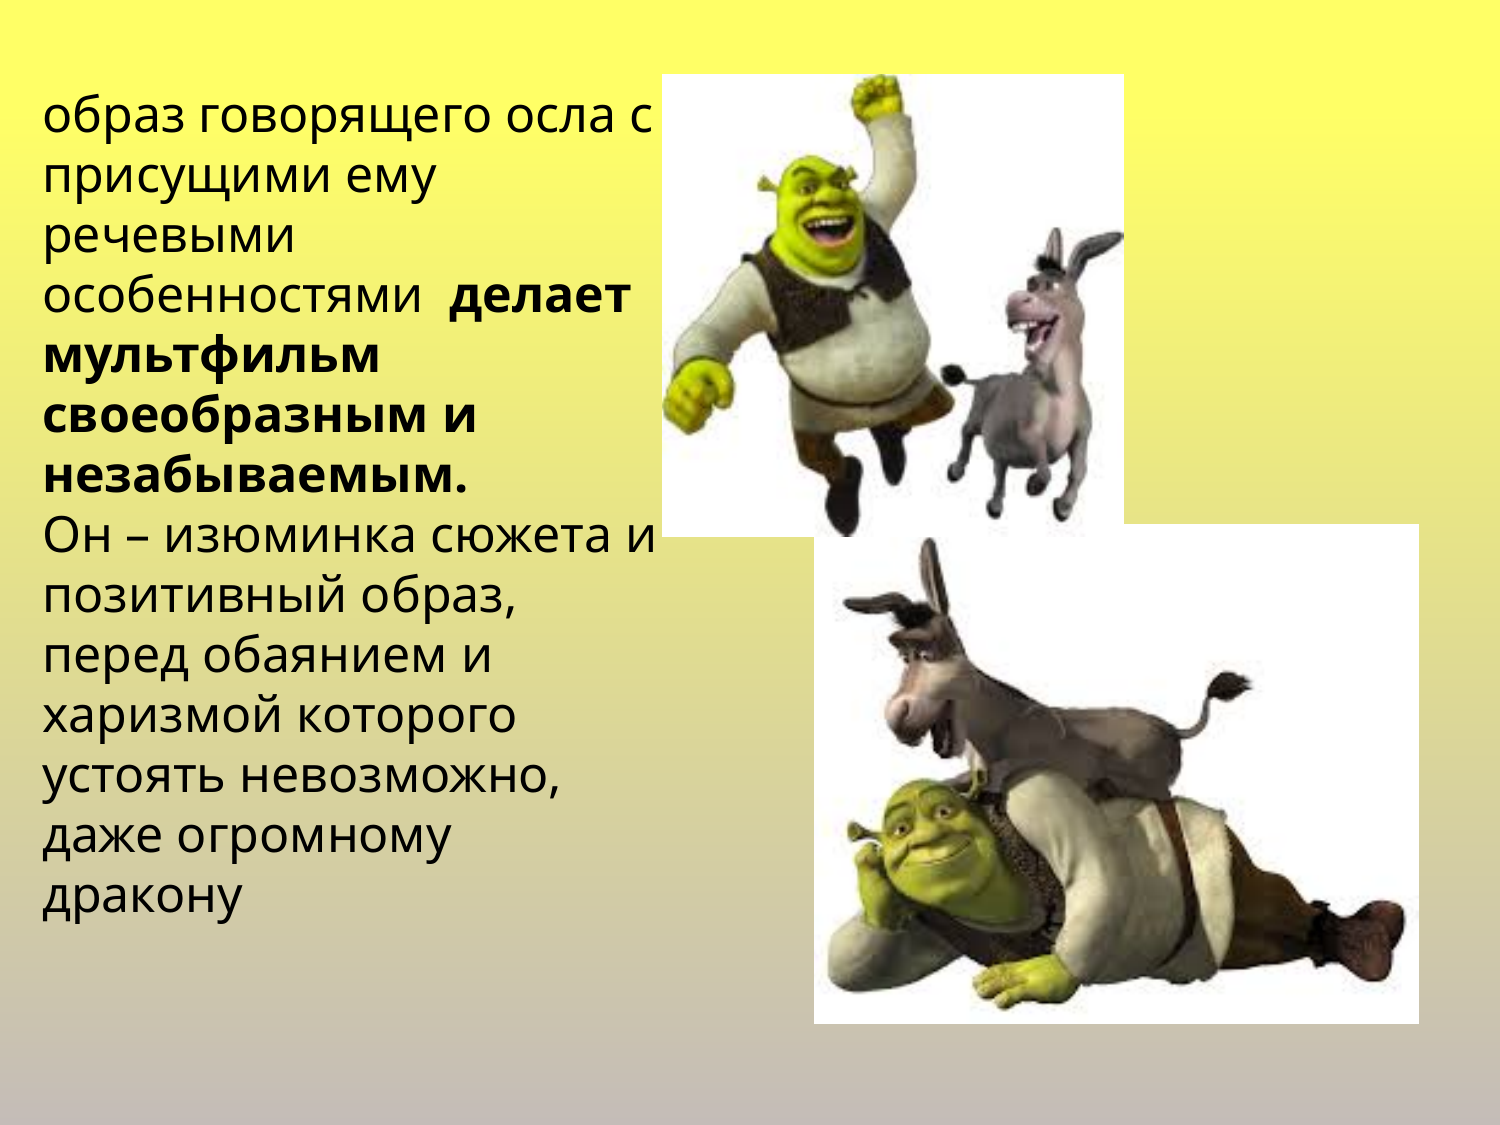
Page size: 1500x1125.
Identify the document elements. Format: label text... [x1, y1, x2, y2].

text_box образ говорящего осла с присущими ему речевыми особенностями делает мультфильм своеобразным и незабываемым. Он – изюминка сюжета и позитивный образ, перед обаянием и харизмой которого устоять невозможно, даже огромному дракону [27, 74, 675, 930]
picture [661, 74, 1419, 1024]
